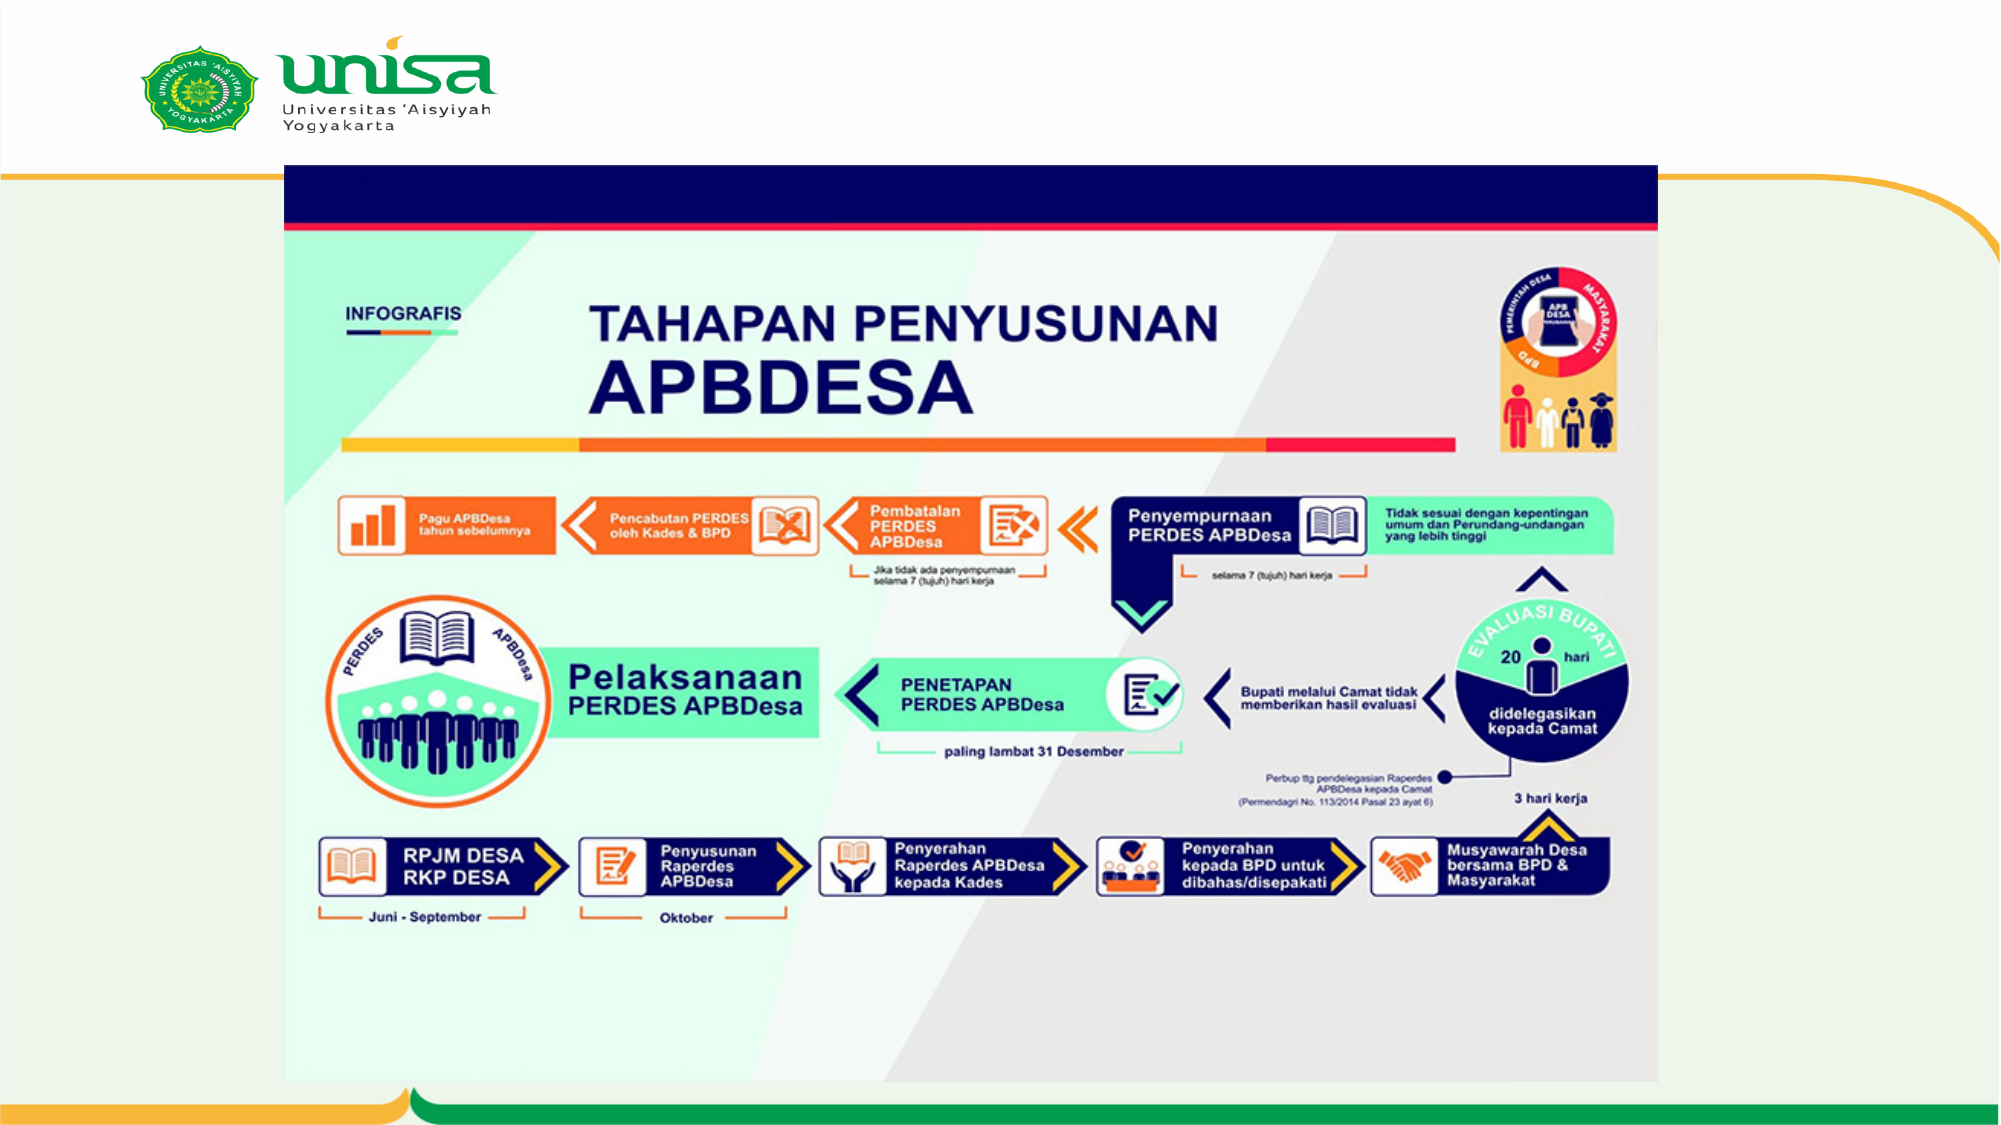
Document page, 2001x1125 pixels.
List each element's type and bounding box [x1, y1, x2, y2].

list [283, 165, 1658, 1082]
picture [0, 0, 2000, 1125]
